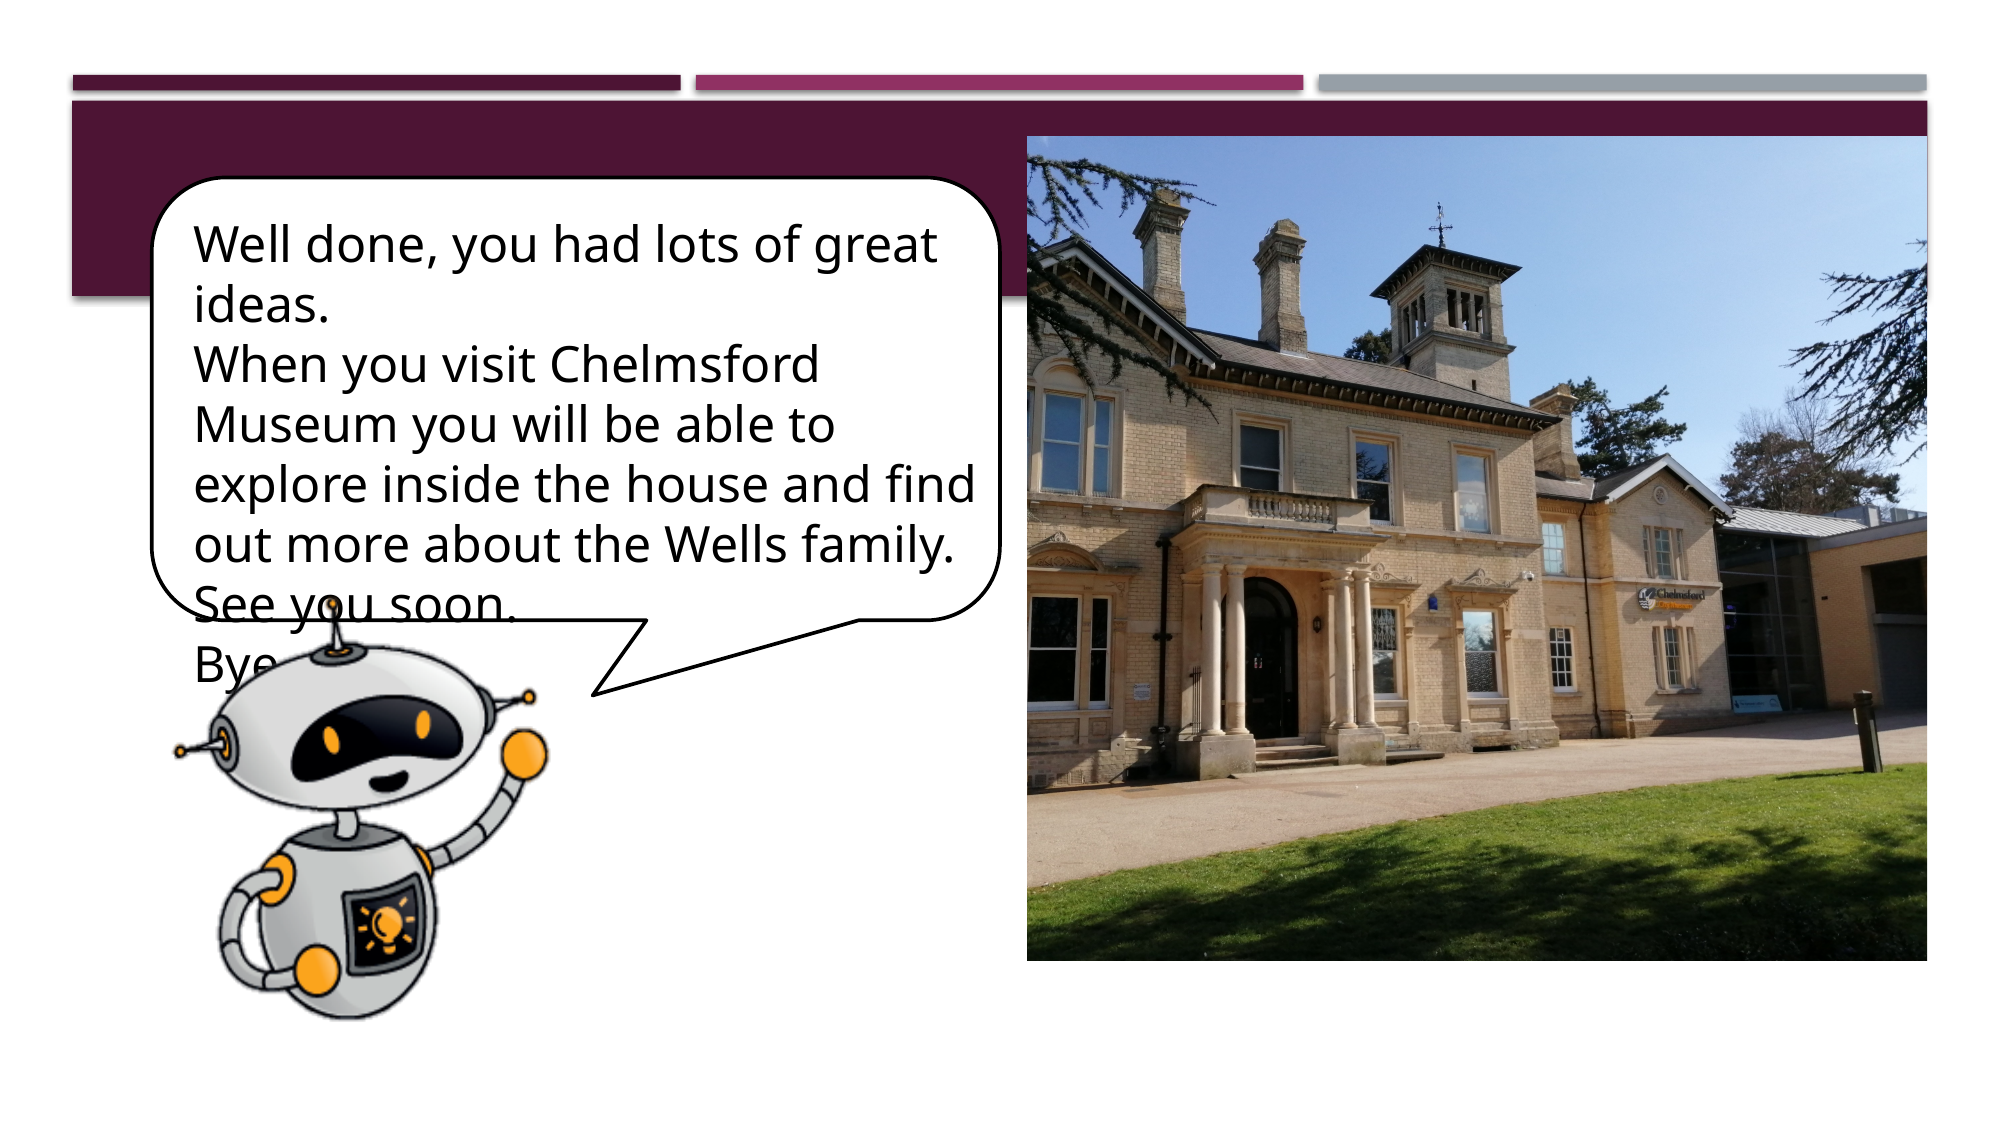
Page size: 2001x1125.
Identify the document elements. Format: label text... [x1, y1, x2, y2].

picture [144, 540, 607, 1125]
text_box [149, 175, 986, 539]
text_box Well done, you had lots of great ideas. When you visit Chelmsford Museum you will be able to explore inside the house and find out more about the Wells family. See you soon. Bye. [178, 205, 1007, 701]
picture [1026, 135, 1928, 962]
